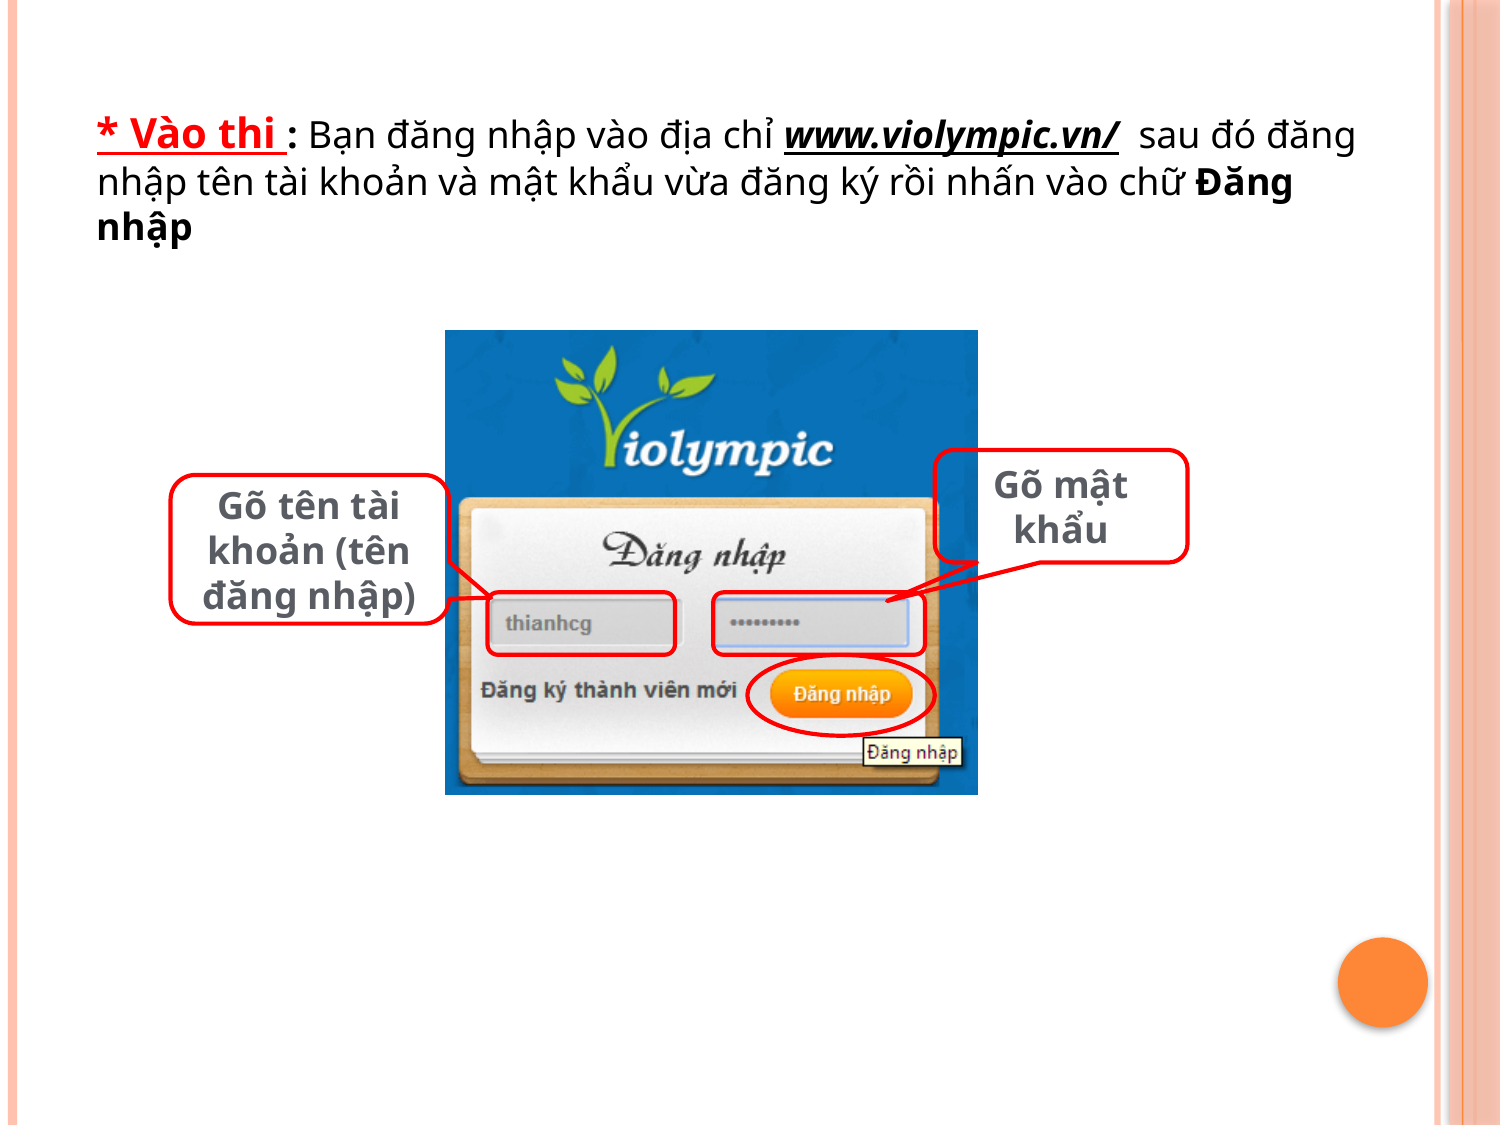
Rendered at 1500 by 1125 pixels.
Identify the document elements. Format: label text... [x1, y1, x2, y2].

text_box Gõ tên tài khoản (tên đăng nhập) [168, 472, 438, 626]
text_box Gõ mật khẩu [984, 447, 1190, 579]
picture [444, 329, 978, 795]
text_box * Vào thi : Bạn đăng nhập vào địa chỉ www.violympic.vn/ sau đó đăng nhập tên tài khoản và mật khẩu vừa đăng ký rồi nhấn vào chữ Đăng nhập [82, 99, 1395, 256]
